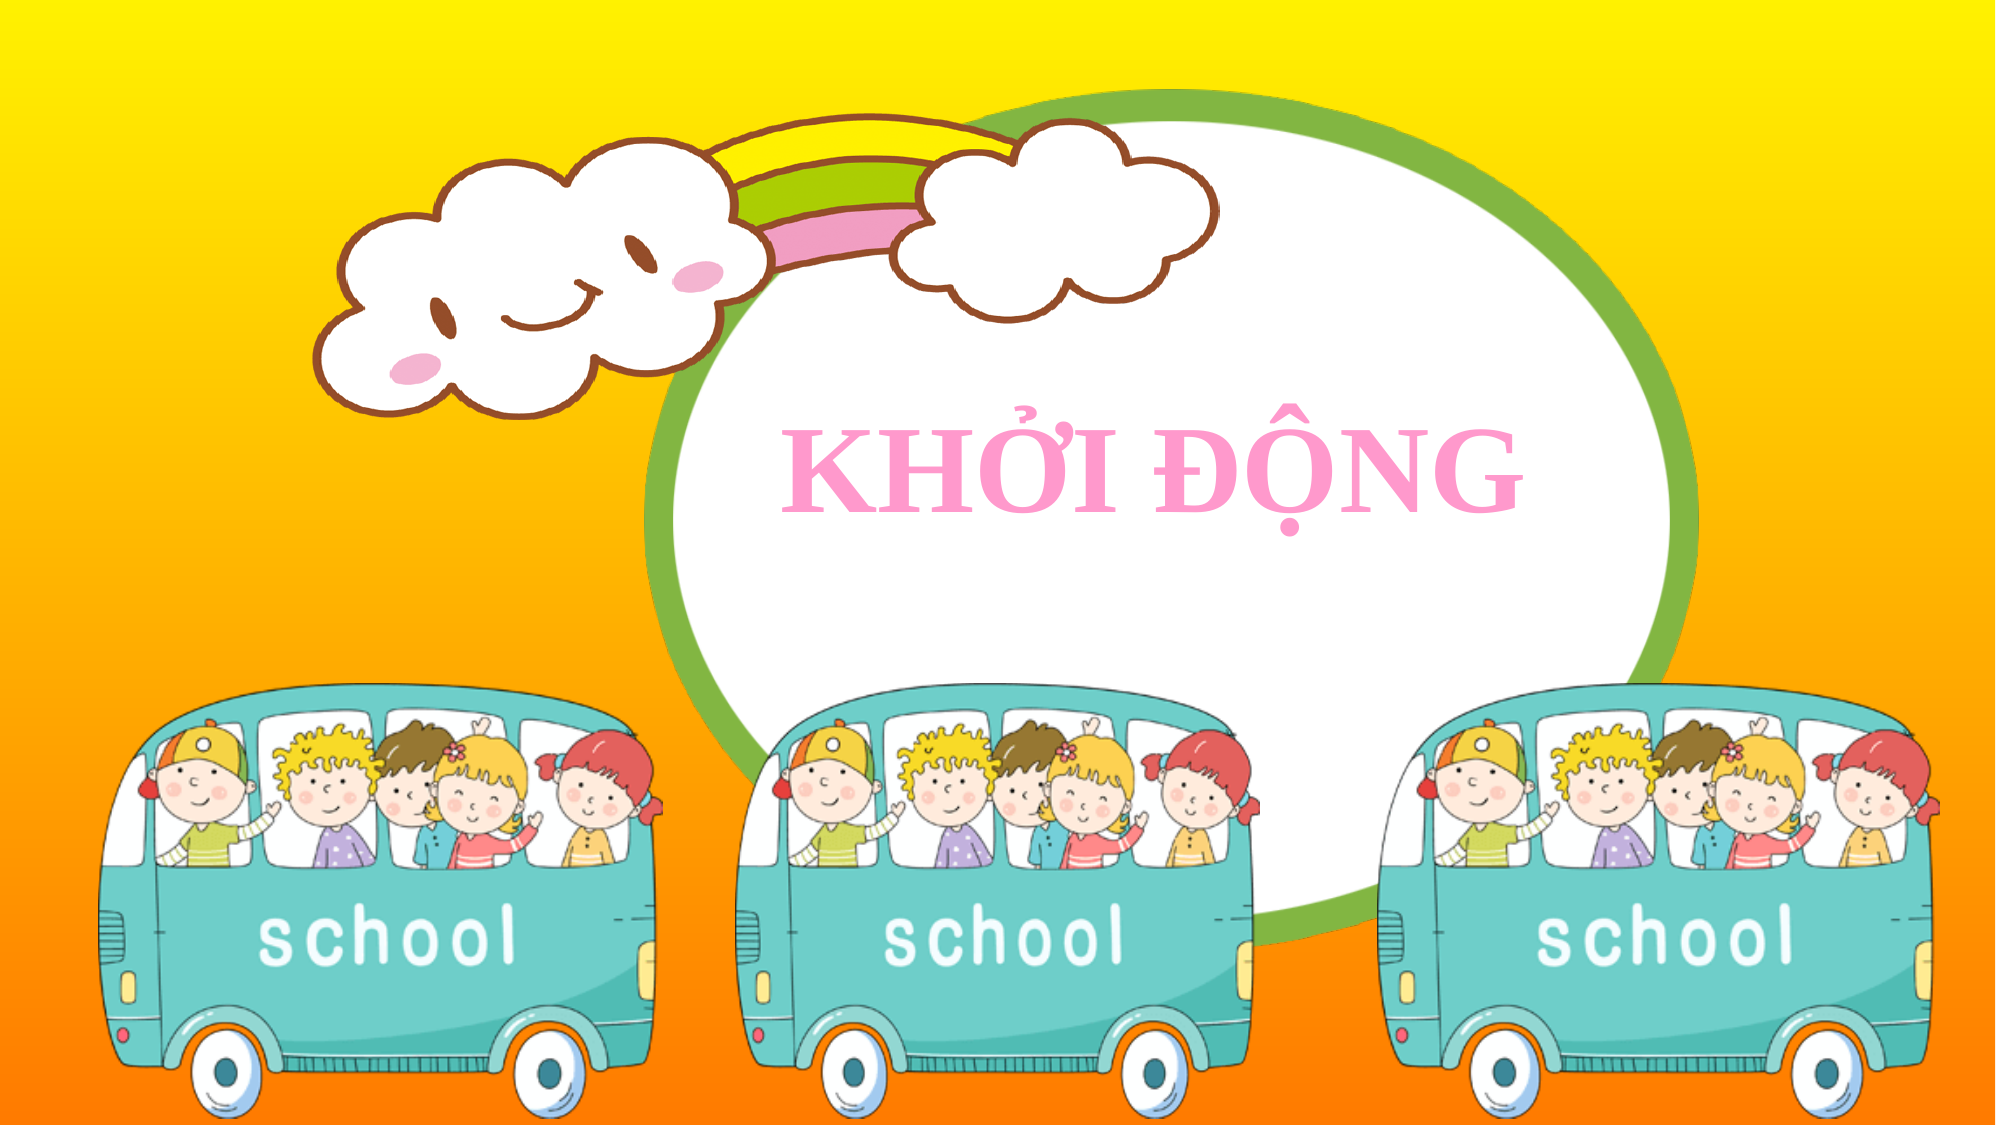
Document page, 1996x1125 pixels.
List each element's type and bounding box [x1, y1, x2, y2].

picture [98, 88, 1940, 1119]
